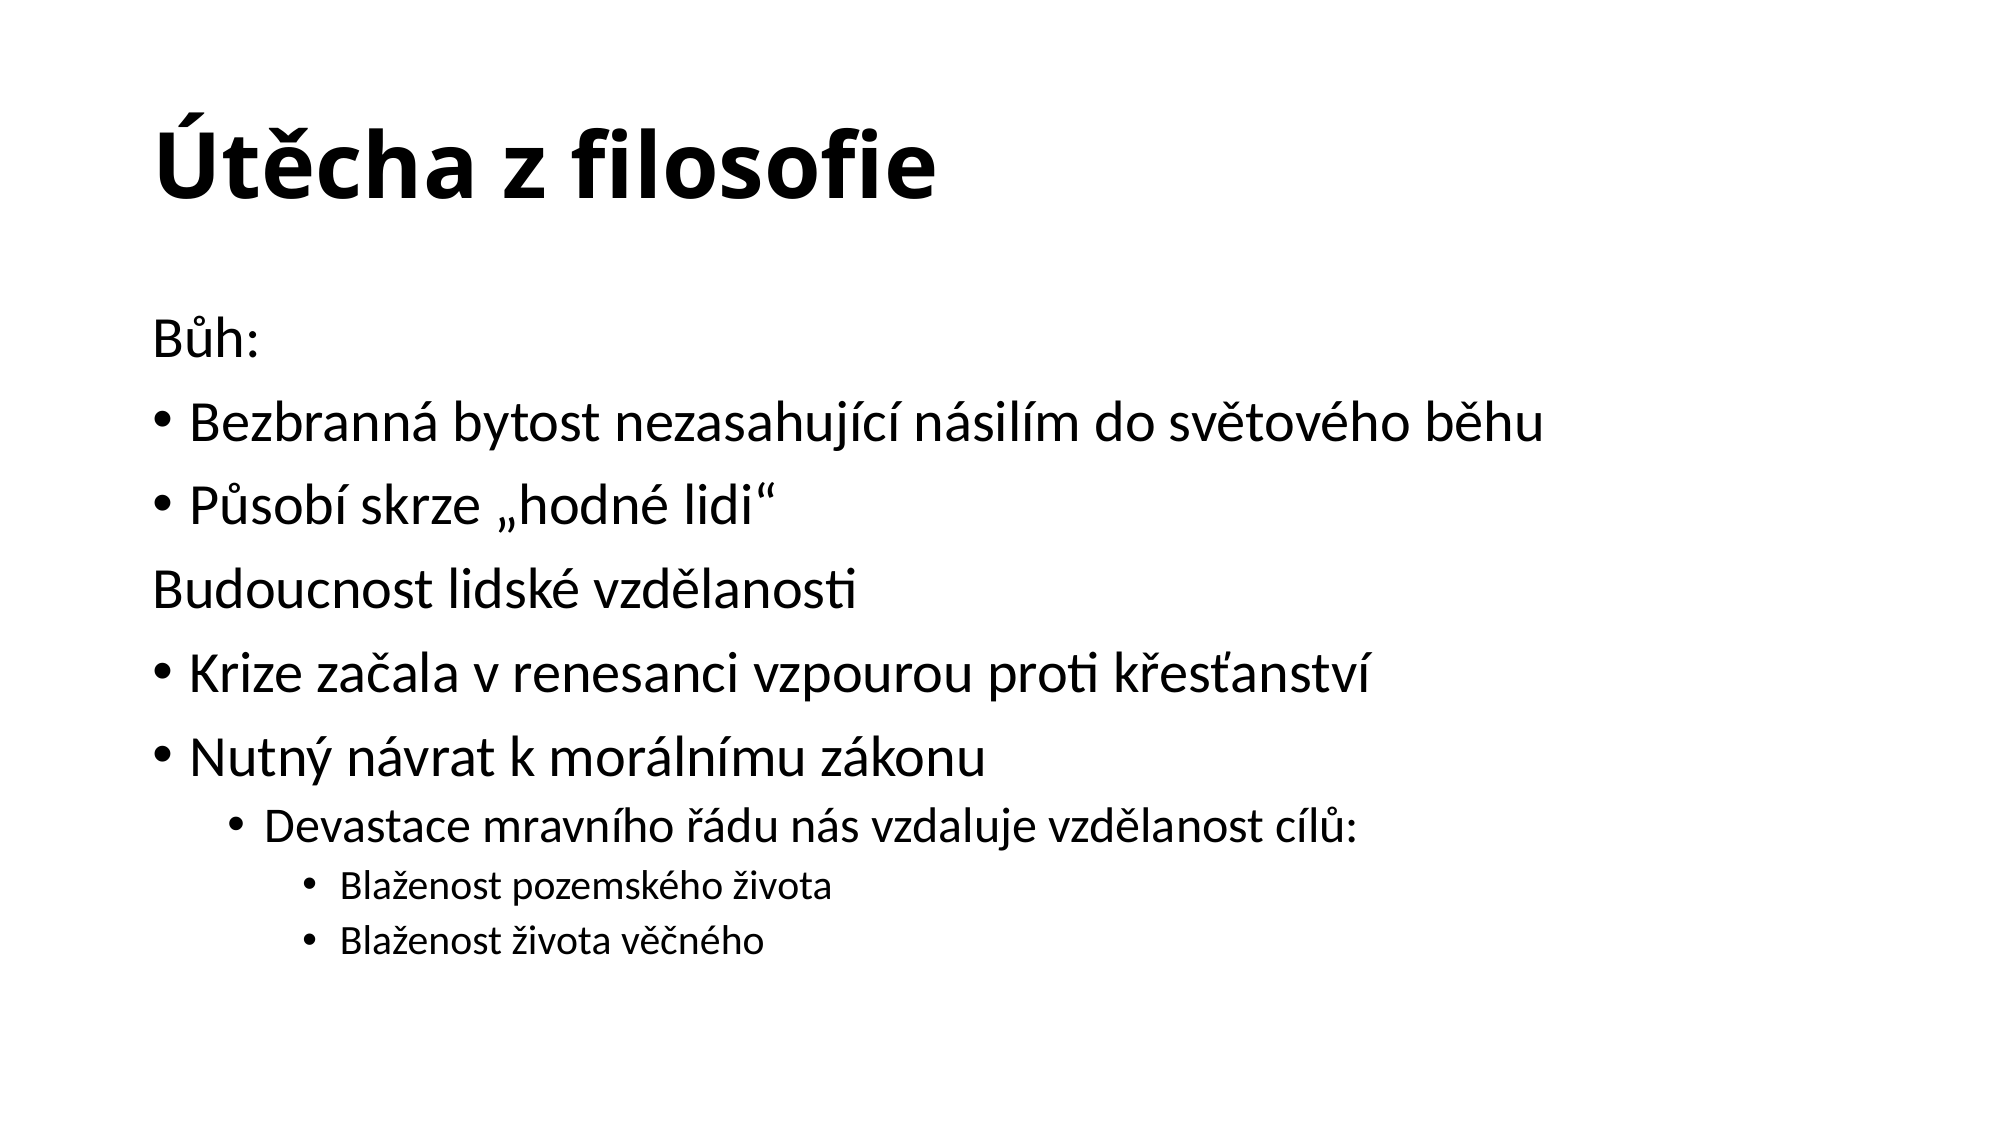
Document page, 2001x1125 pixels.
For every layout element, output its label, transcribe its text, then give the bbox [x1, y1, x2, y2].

list Bůh: Bezbranná bytost nezasahující násilím do světového běhu Působí skrze „hodné lidi“ Budoucnost lidské vzdělanosti Krize začala v renesanci vzpourou proti křesťanství Nutný návrat k morálnímu zákonu Devastace mravního řádu nás vzdaluje vzdělanost cílů: Blaženost pozemského života Blaženost života věčného [137, 299, 1863, 1014]
title Útěcha z filosofie [137, 59, 1863, 278]
